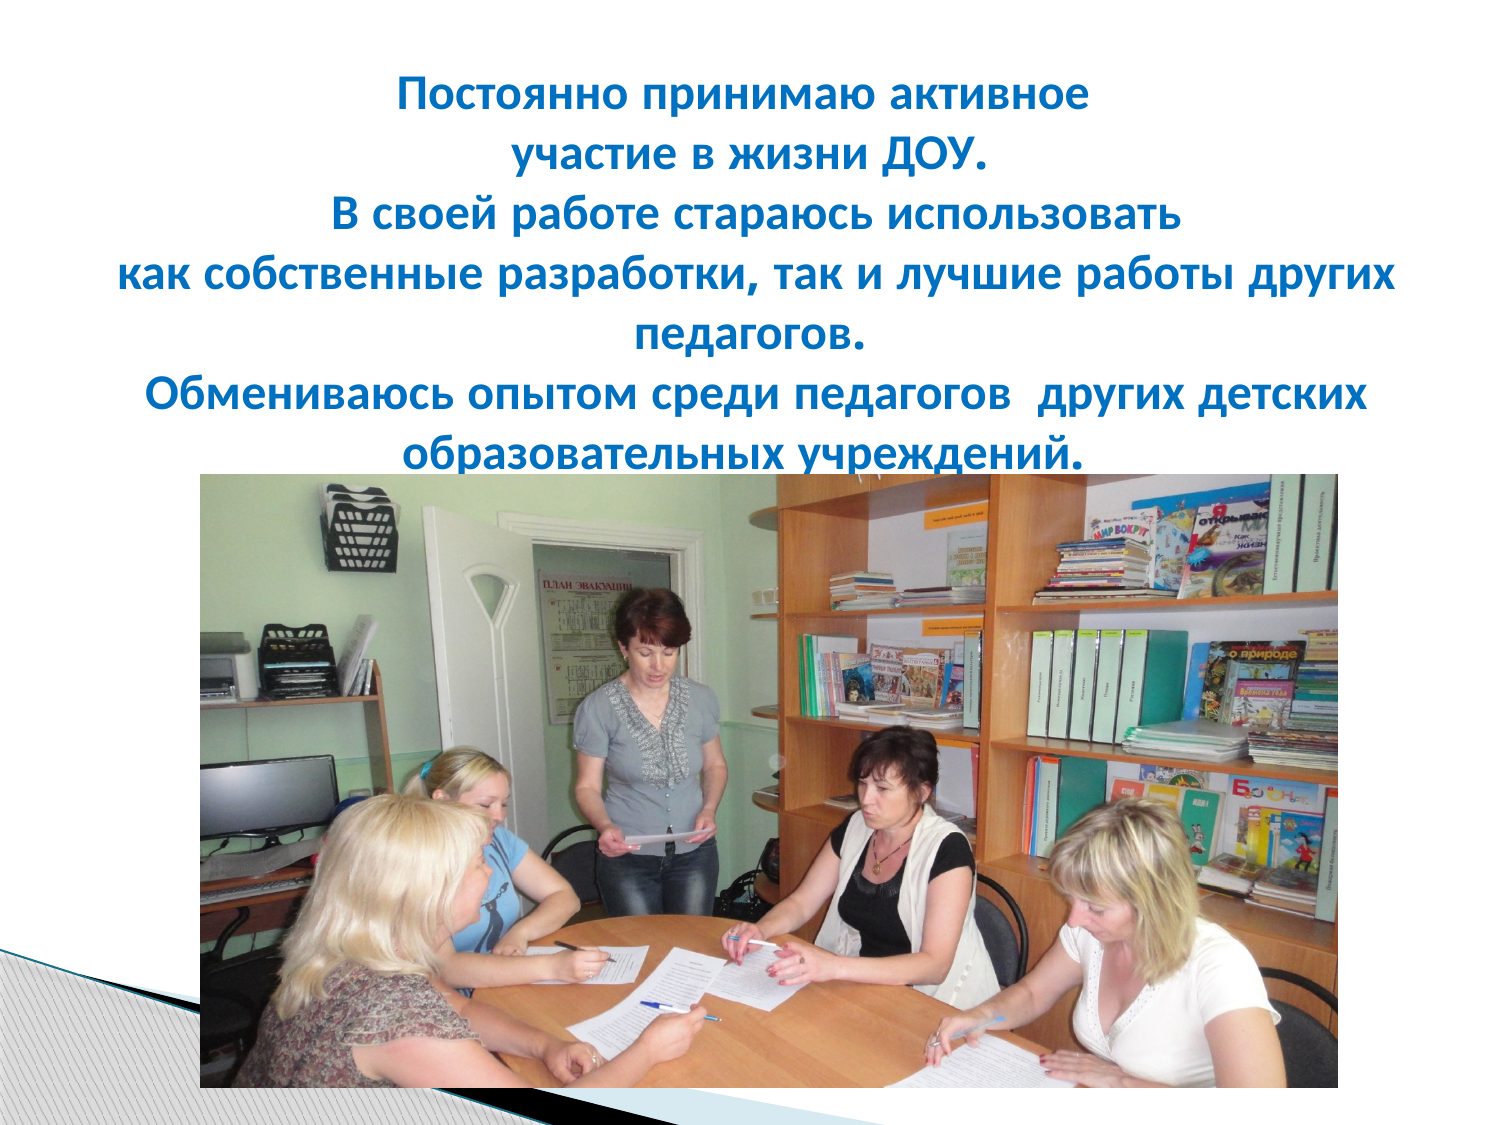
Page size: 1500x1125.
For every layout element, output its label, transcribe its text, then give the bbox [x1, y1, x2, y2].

picture [199, 474, 1338, 1088]
text_box Постоянно принимаю активное участие в жизни ДОУ. В своей работе стараюсь использовать как собственные разработки, так и лучшие работы других педагогов. Обмениваюсь опытом среди педагогов других детских образовательных учреждений. [0, 52, 1500, 488]
